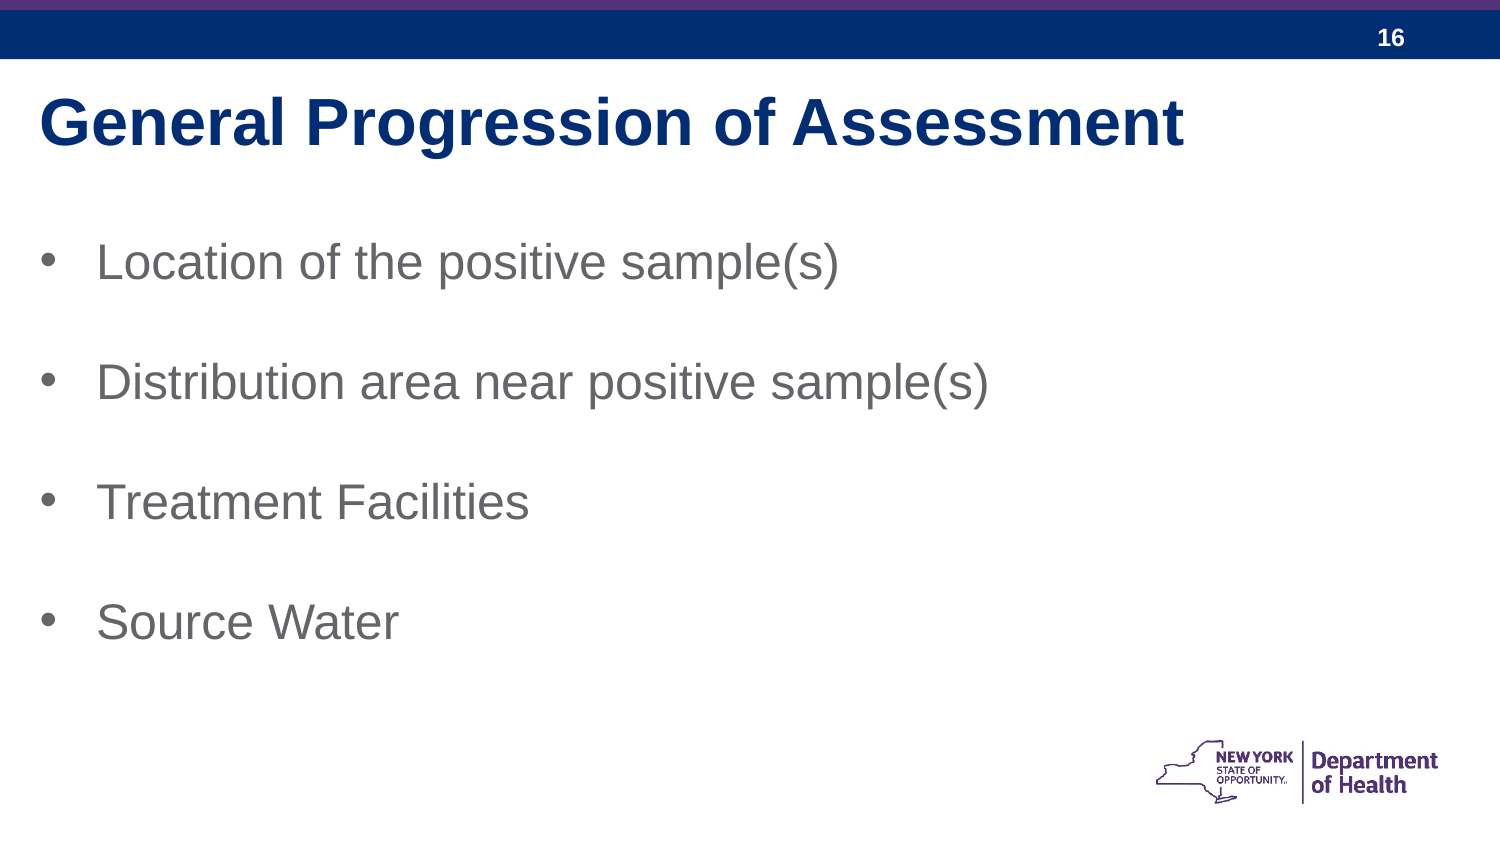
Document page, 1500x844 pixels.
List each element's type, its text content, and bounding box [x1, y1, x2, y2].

text_box General Progression of Assessment [24, 71, 1450, 167]
text_box Location of the positive sample(s) Distribution area near positive sample(s) Treatment Facilities Source Water [24, 221, 1463, 657]
picture [1156, 740, 1438, 804]
